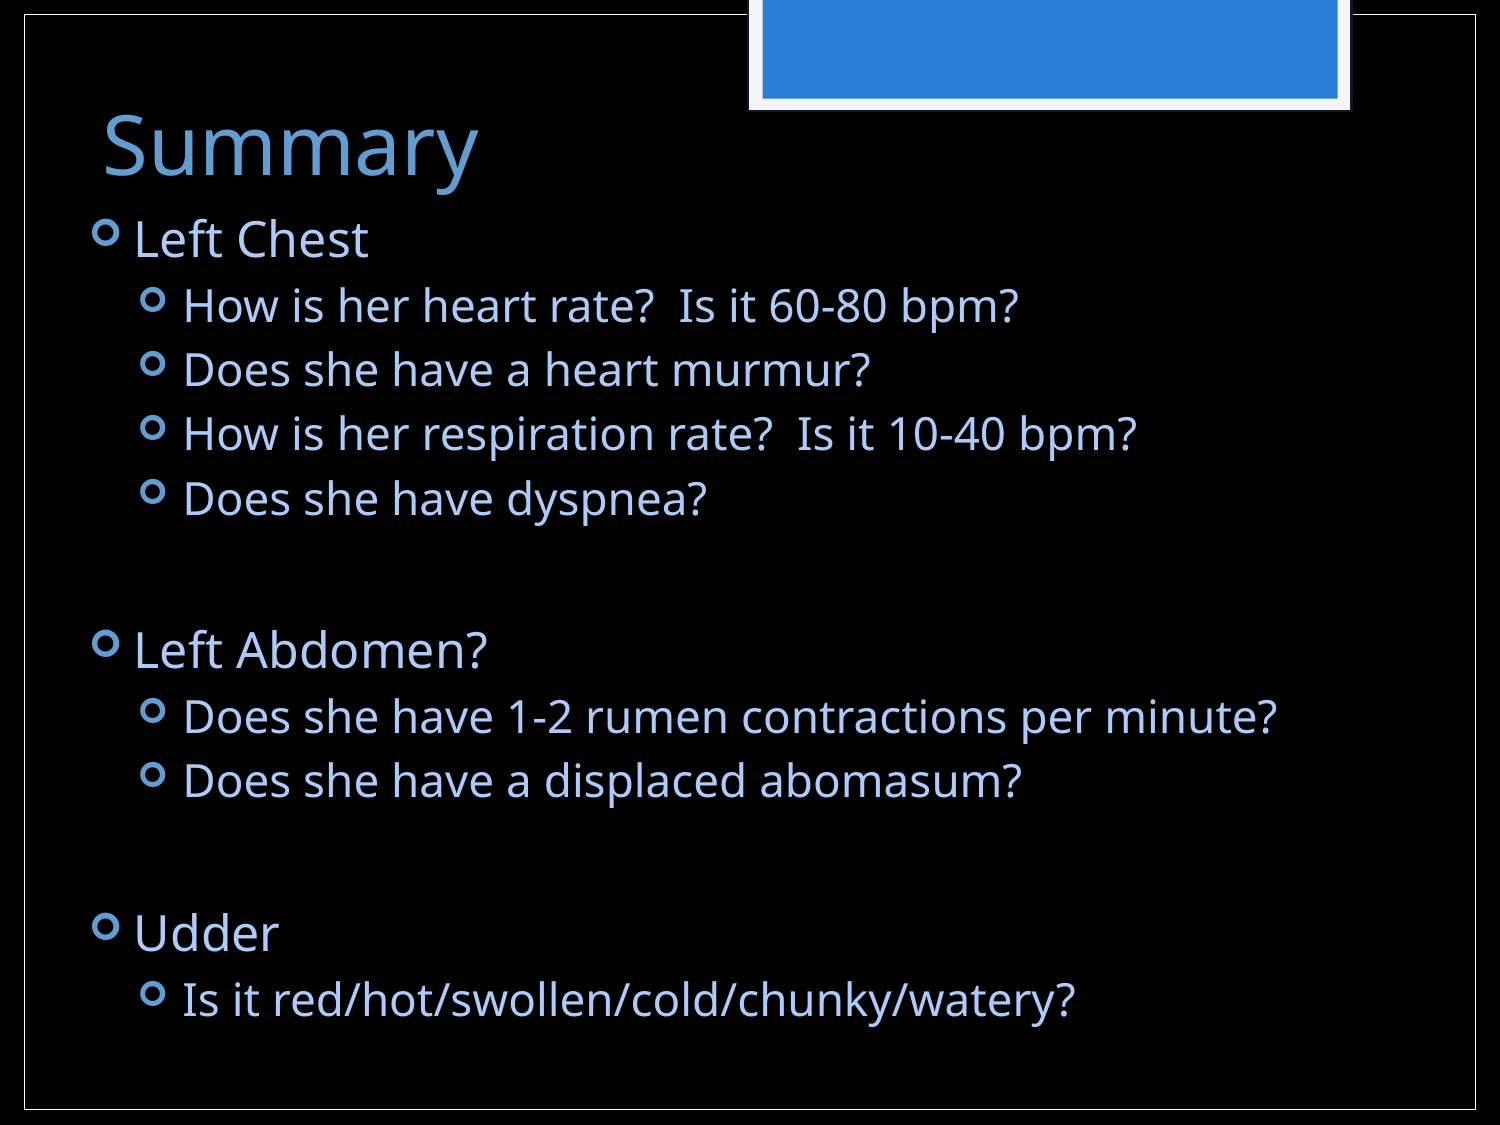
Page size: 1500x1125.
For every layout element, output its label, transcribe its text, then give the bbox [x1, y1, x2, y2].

list Left Chest How is her heart rate? Is it 60-80 bpm? Does she have a heart murmur? How is her respiration rate? Is it 10-40 bpm? Does she have dyspnea? Left Abdomen? Does she have 1-2 rumen contractions per minute? Does she have a displaced abomasum? Udder Is it red/hot/swollen/cold/chunky/watery? [62, 200, 1450, 1063]
title Summary [87, 62, 1400, 200]
